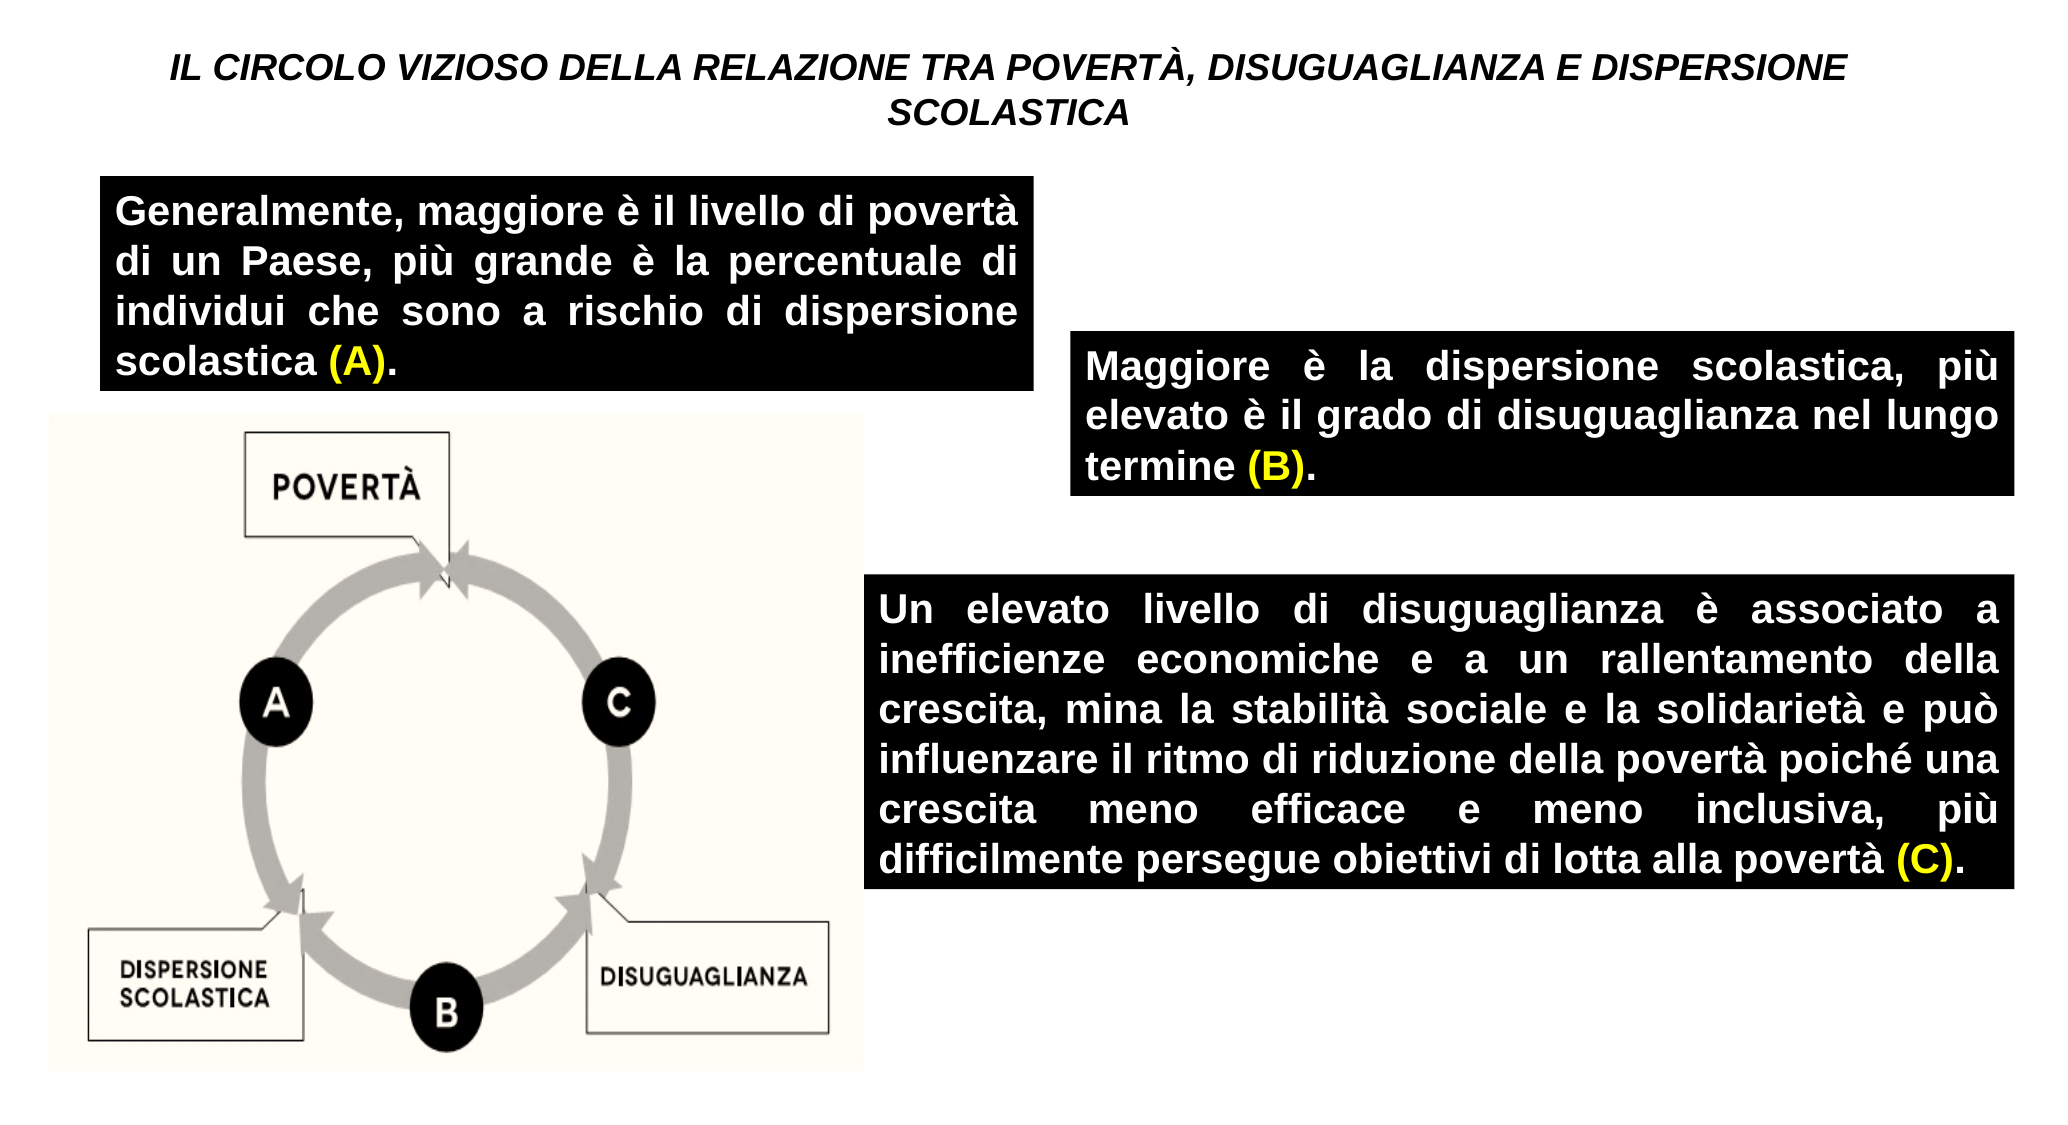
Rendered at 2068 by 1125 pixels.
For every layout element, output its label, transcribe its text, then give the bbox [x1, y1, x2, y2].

text_box Maggiore è la dispersione scolastica, più elevato è il grado di disuguaglianza nel lungo termine (B). [1070, 331, 2015, 496]
text_box Un elevato livello di disuguaglianza è associato a inefficienze economiche e a un rallentamento della crescita, mina la stabilità sociale e la solidarietà e può influenzare il ritmo di riduzione della povertà poiché una crescita meno efficace e meno inclusiva, più difficilmente persegue obiettivi di lotta alla povertà (C). [868, 574, 2015, 890]
text_box Generalmente, maggiore è il livello di povertà di un Paese, più grande è la percentuale di individui che sono a rischio di dispersione scolastica (A). [100, 176, 1034, 391]
picture [48, 414, 864, 1071]
text_box IL CIRCOLO VIZIOSO DELLA RELAZIONE TRA POVERTÀ, DISUGUAGLIANZA E DISPERSIONE SCOLASTICA [48, 35, 1971, 140]
